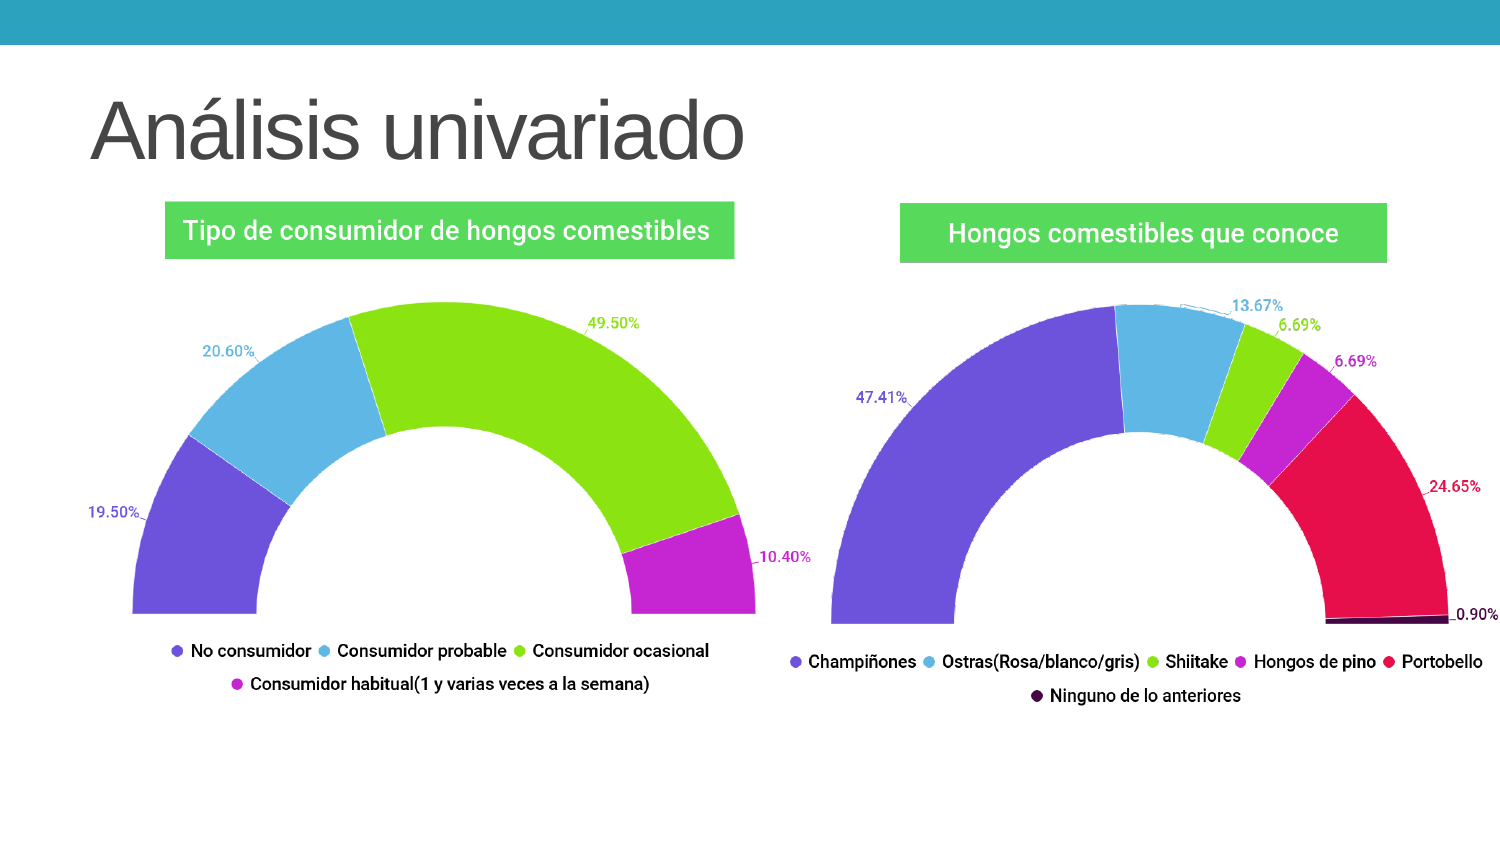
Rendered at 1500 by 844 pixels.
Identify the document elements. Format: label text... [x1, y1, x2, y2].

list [74, 178, 829, 787]
title Análisis univariado [75, 65, 1425, 176]
picture [737, 178, 1500, 716]
